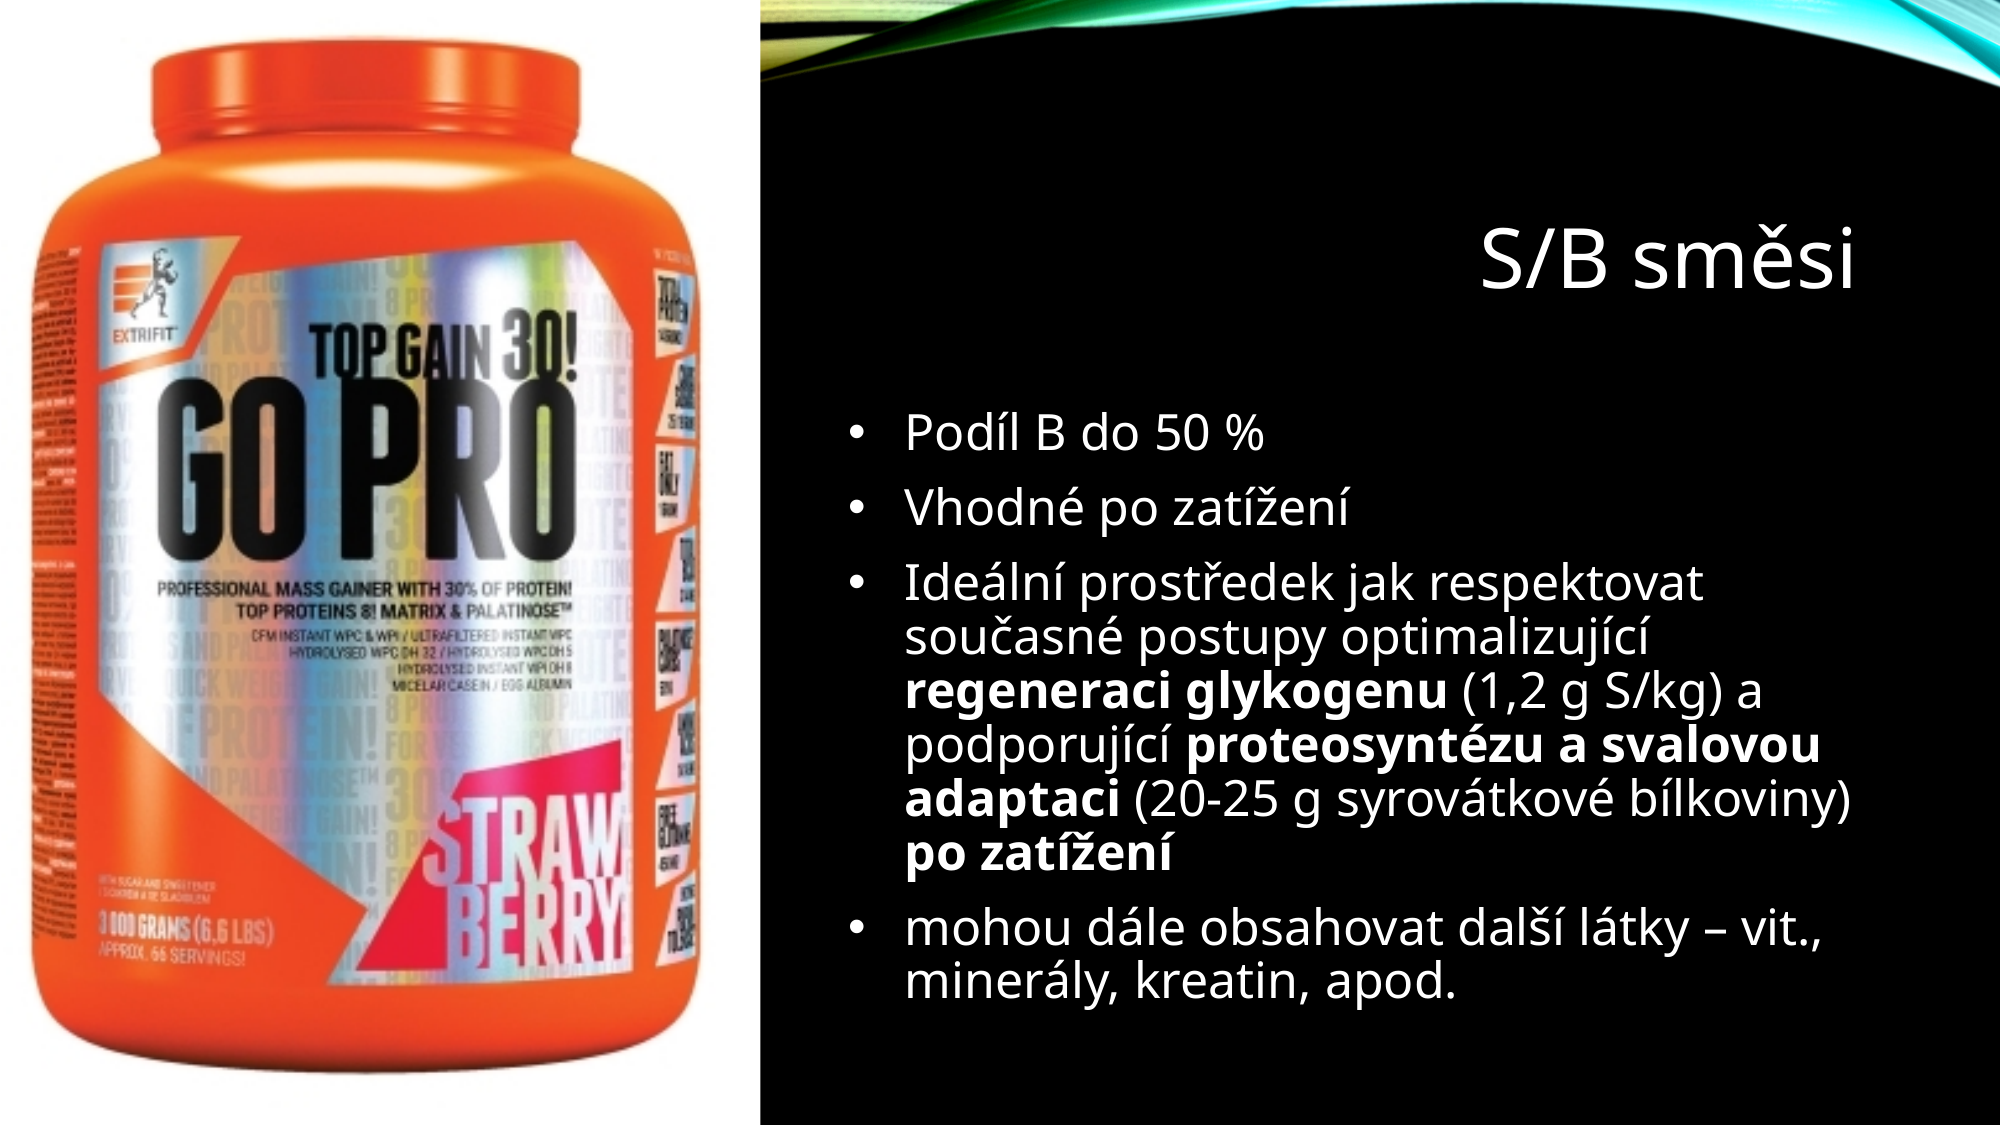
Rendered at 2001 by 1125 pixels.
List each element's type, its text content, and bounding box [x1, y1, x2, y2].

list Podíl B do 50 % Vhodné po zatížení Ideální prostředek jak respektovat současné postupy optimalizující regeneraci glykogenu (1,2 g S/kg) a podporující proteosyntézu a svalovou adaptaci (20-25 g syrovátkové bílkoviny) po zatížení mohou dále obsahovat další látky – vit., minerály, kreatin, apod. [814, 399, 1895, 1021]
picture [0, 0, 2000, 1125]
title S/B směsi [814, 103, 1895, 315]
